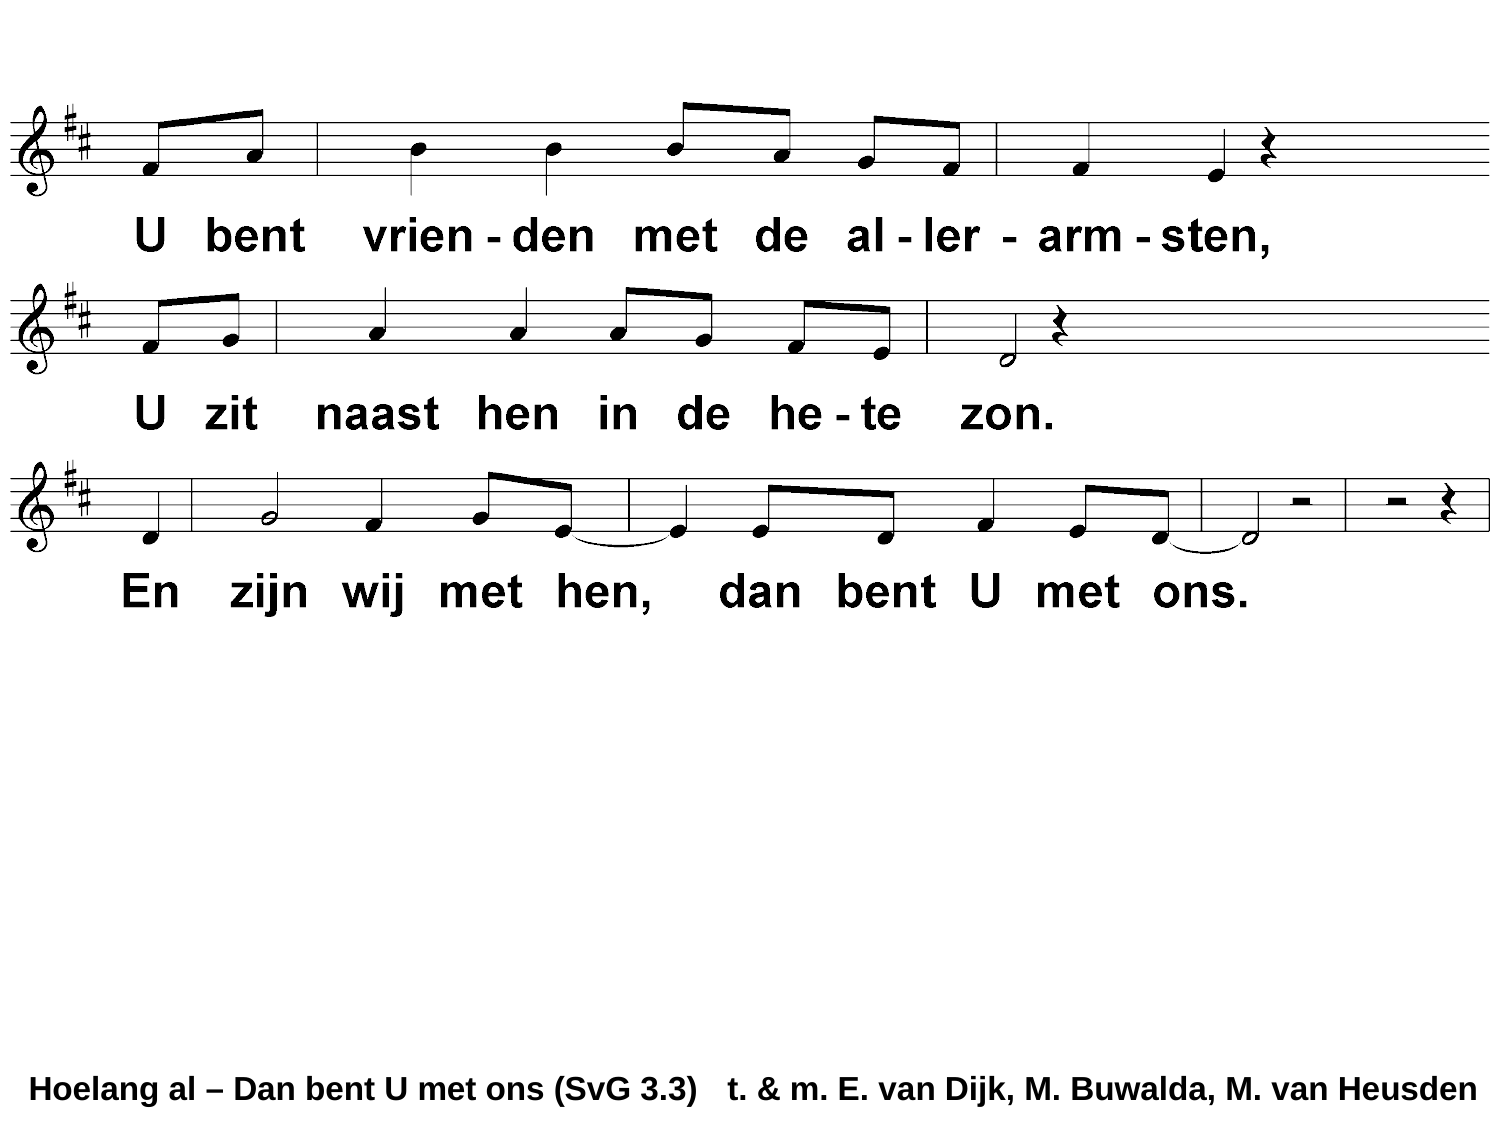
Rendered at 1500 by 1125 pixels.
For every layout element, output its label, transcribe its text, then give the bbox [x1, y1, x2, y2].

text_box Hoelang al – Dan bent U met ons (SvG 3.3) t. & m. E. van Dijk, M. Buwalda, M. van Heusden [13, 1059, 1495, 1115]
picture [10, 102, 1490, 617]
